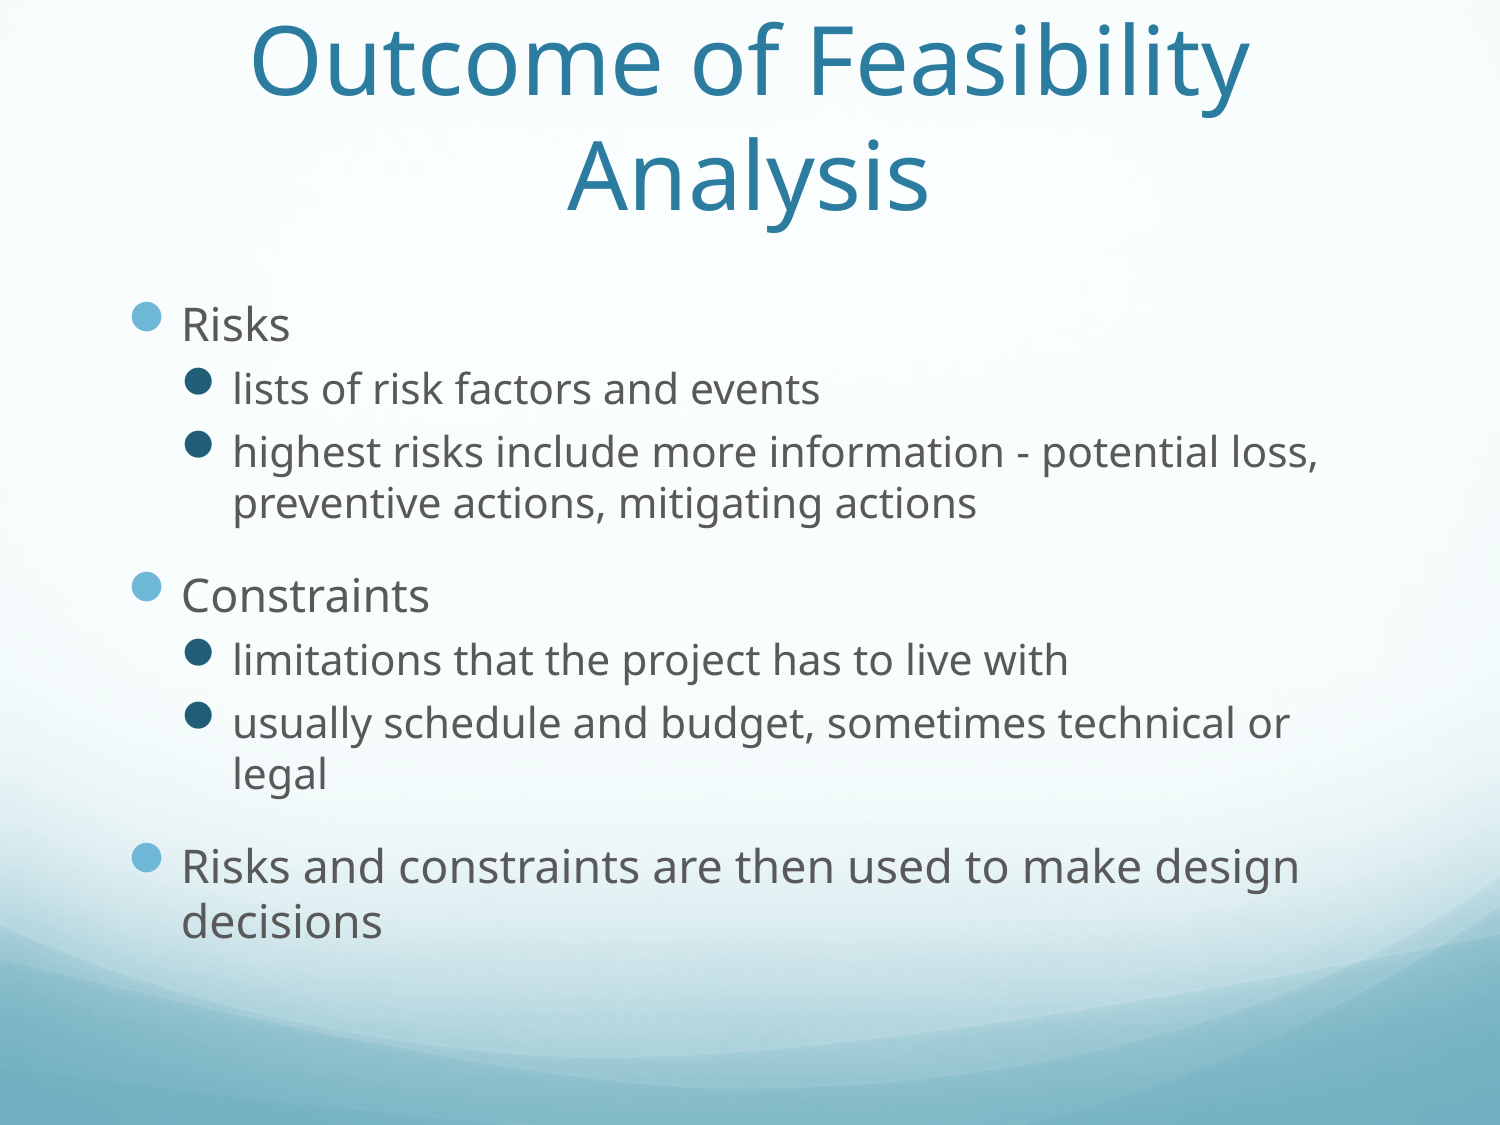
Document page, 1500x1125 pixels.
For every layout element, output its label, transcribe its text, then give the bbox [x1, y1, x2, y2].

title Outcome of Feasibility Analysis [90, 17, 1410, 237]
list Risks lists of risk factors and events highest risks include more information - potential loss, preventive actions, mitigating actions Constraints limitations that the project has to live with usually schedule and budget, sometimes technical or legal Risks and constraints are then used to make design decisions [112, 287, 1388, 963]
